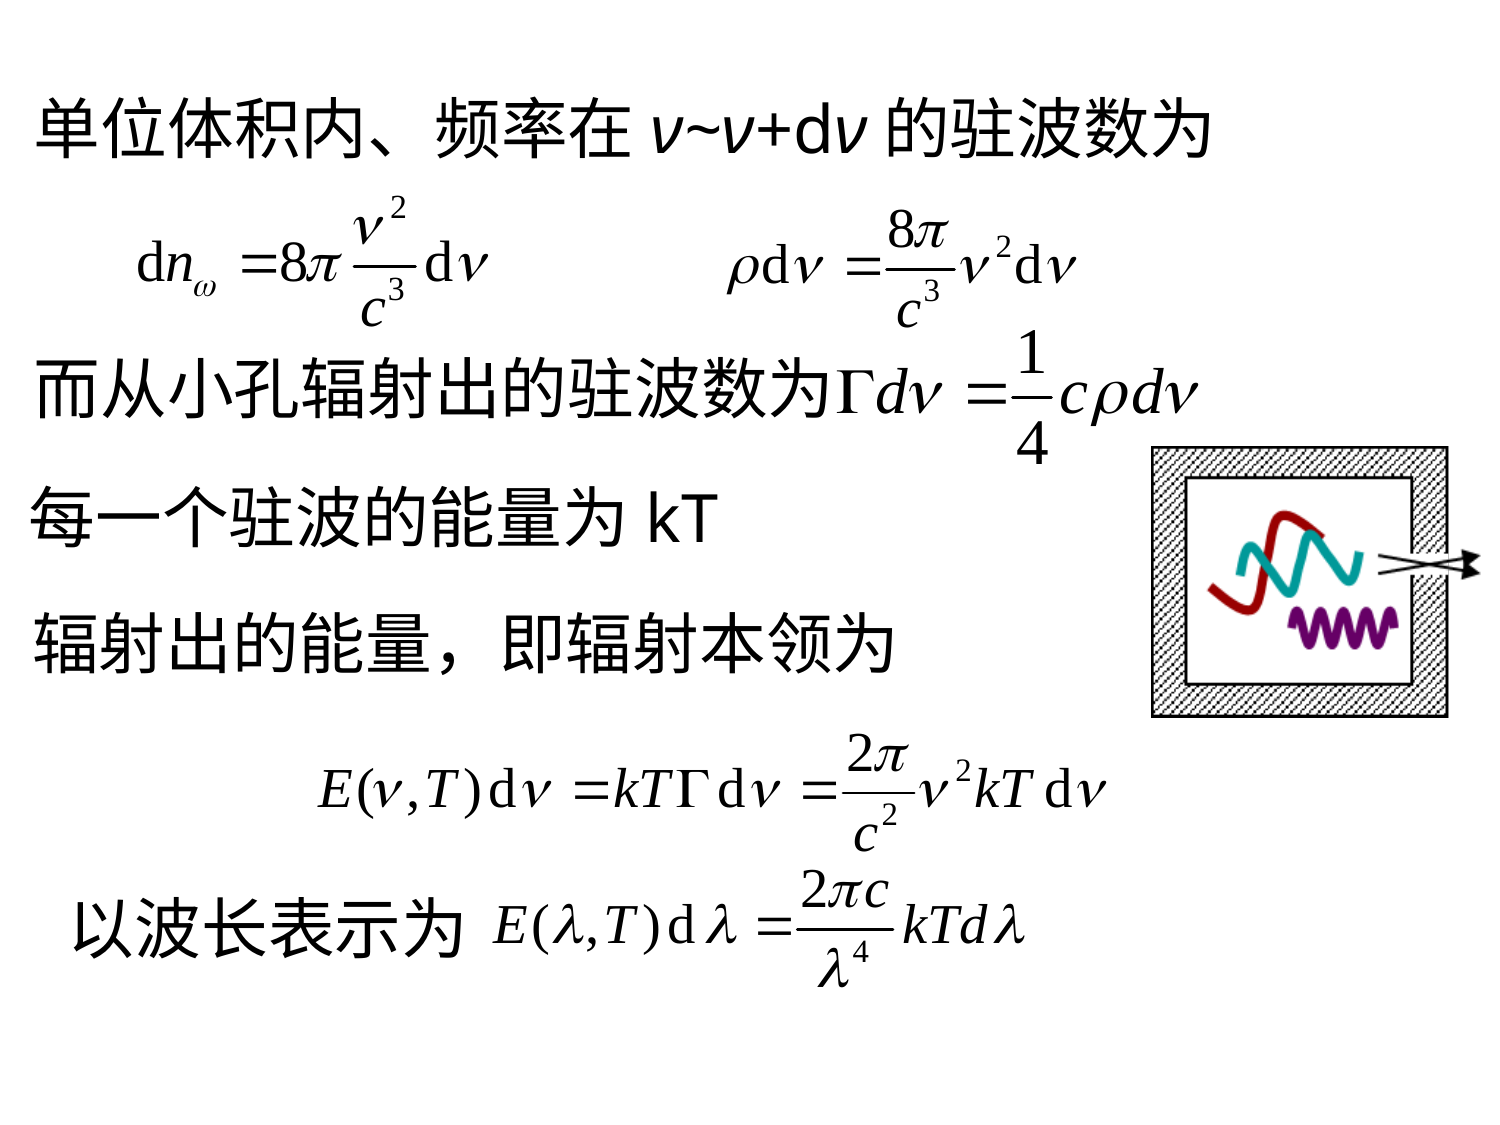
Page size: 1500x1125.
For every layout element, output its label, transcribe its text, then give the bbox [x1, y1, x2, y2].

text_box 单位体积内、频率在ν~ν+dν的驻波数为 [19, 79, 1354, 174]
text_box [483, 853, 1037, 1000]
text_box 每一个驻波的能量为kT [13, 468, 733, 563]
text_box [307, 717, 1124, 864]
picture [1151, 446, 1500, 718]
text_box 而从小孔辐射出的驻波数为 [19, 339, 822, 434]
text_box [715, 193, 1092, 340]
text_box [128, 178, 504, 340]
text_box 以波长表示为 [53, 879, 477, 974]
text_box 辐射出的能量，即辐射本领为 [17, 594, 915, 690]
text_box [827, 311, 1216, 475]
